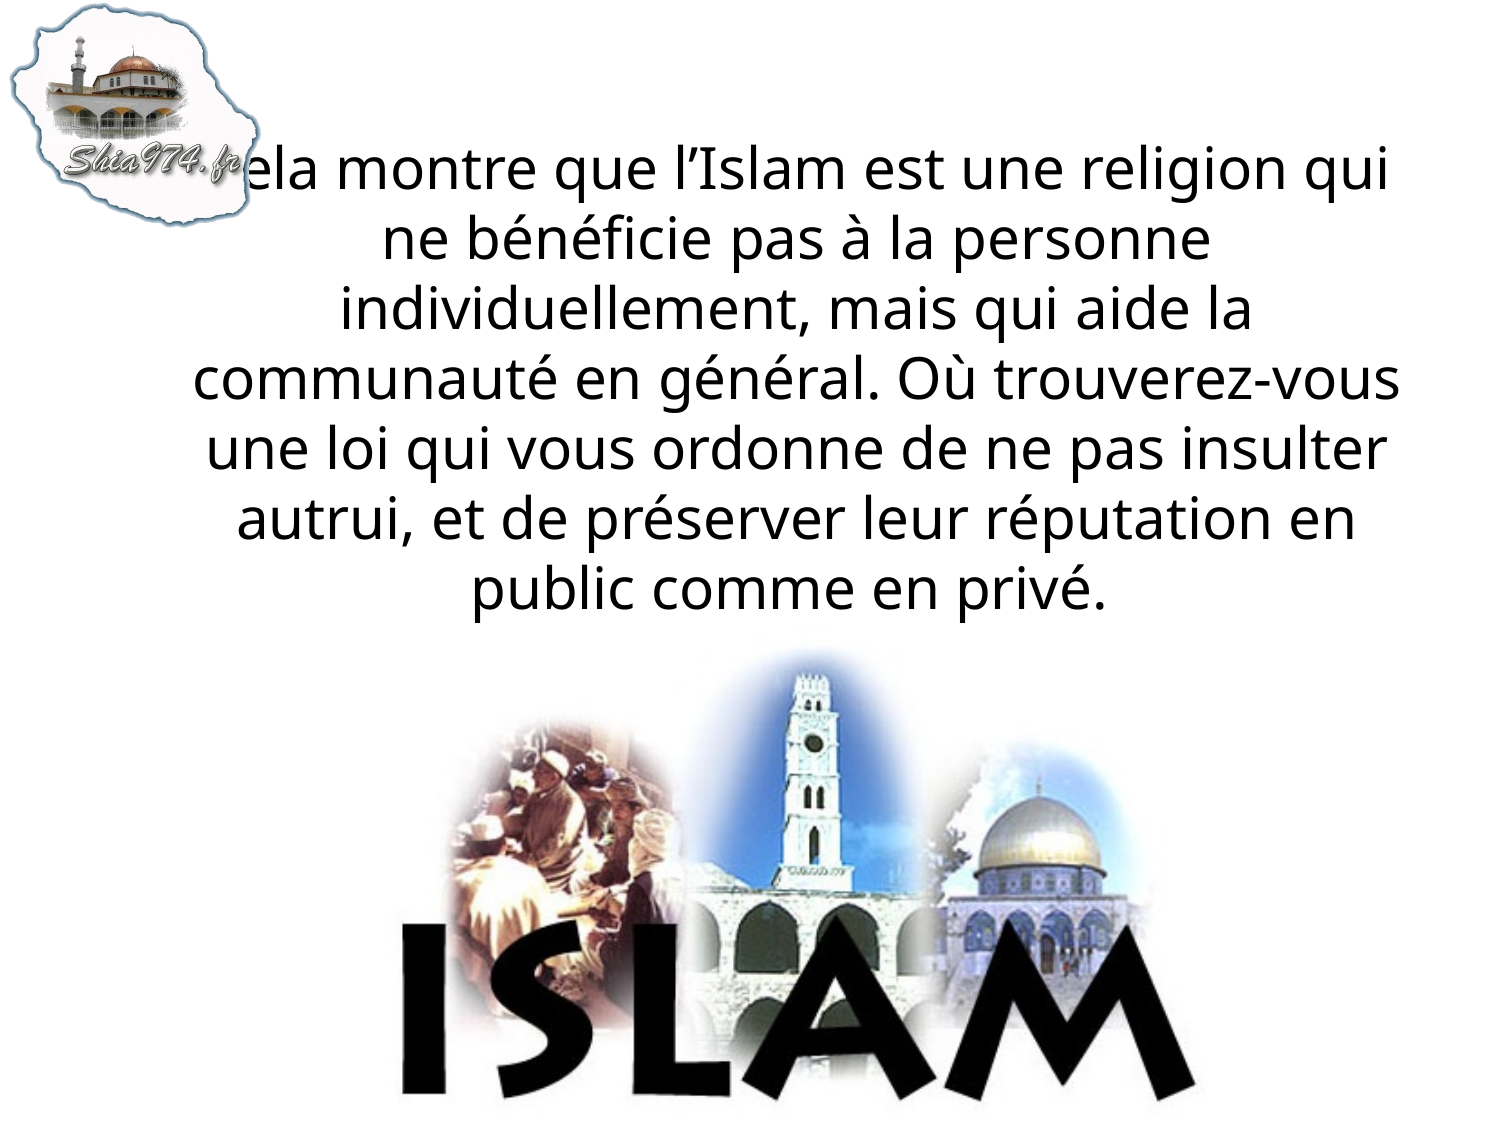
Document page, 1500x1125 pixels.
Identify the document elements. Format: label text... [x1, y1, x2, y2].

title Cela montre que l’Islam est une religion qui ne bénéficie pas à la personne individuellement, mais qui aide la communauté en général. Où trouverez-vous une loi qui vous ordonne de ne pas insulter autrui, et de préserver leur réputation en public comme en privé. [159, 255, 1435, 497]
picture [0, 0, 270, 231]
picture [383, 626, 1213, 1125]
